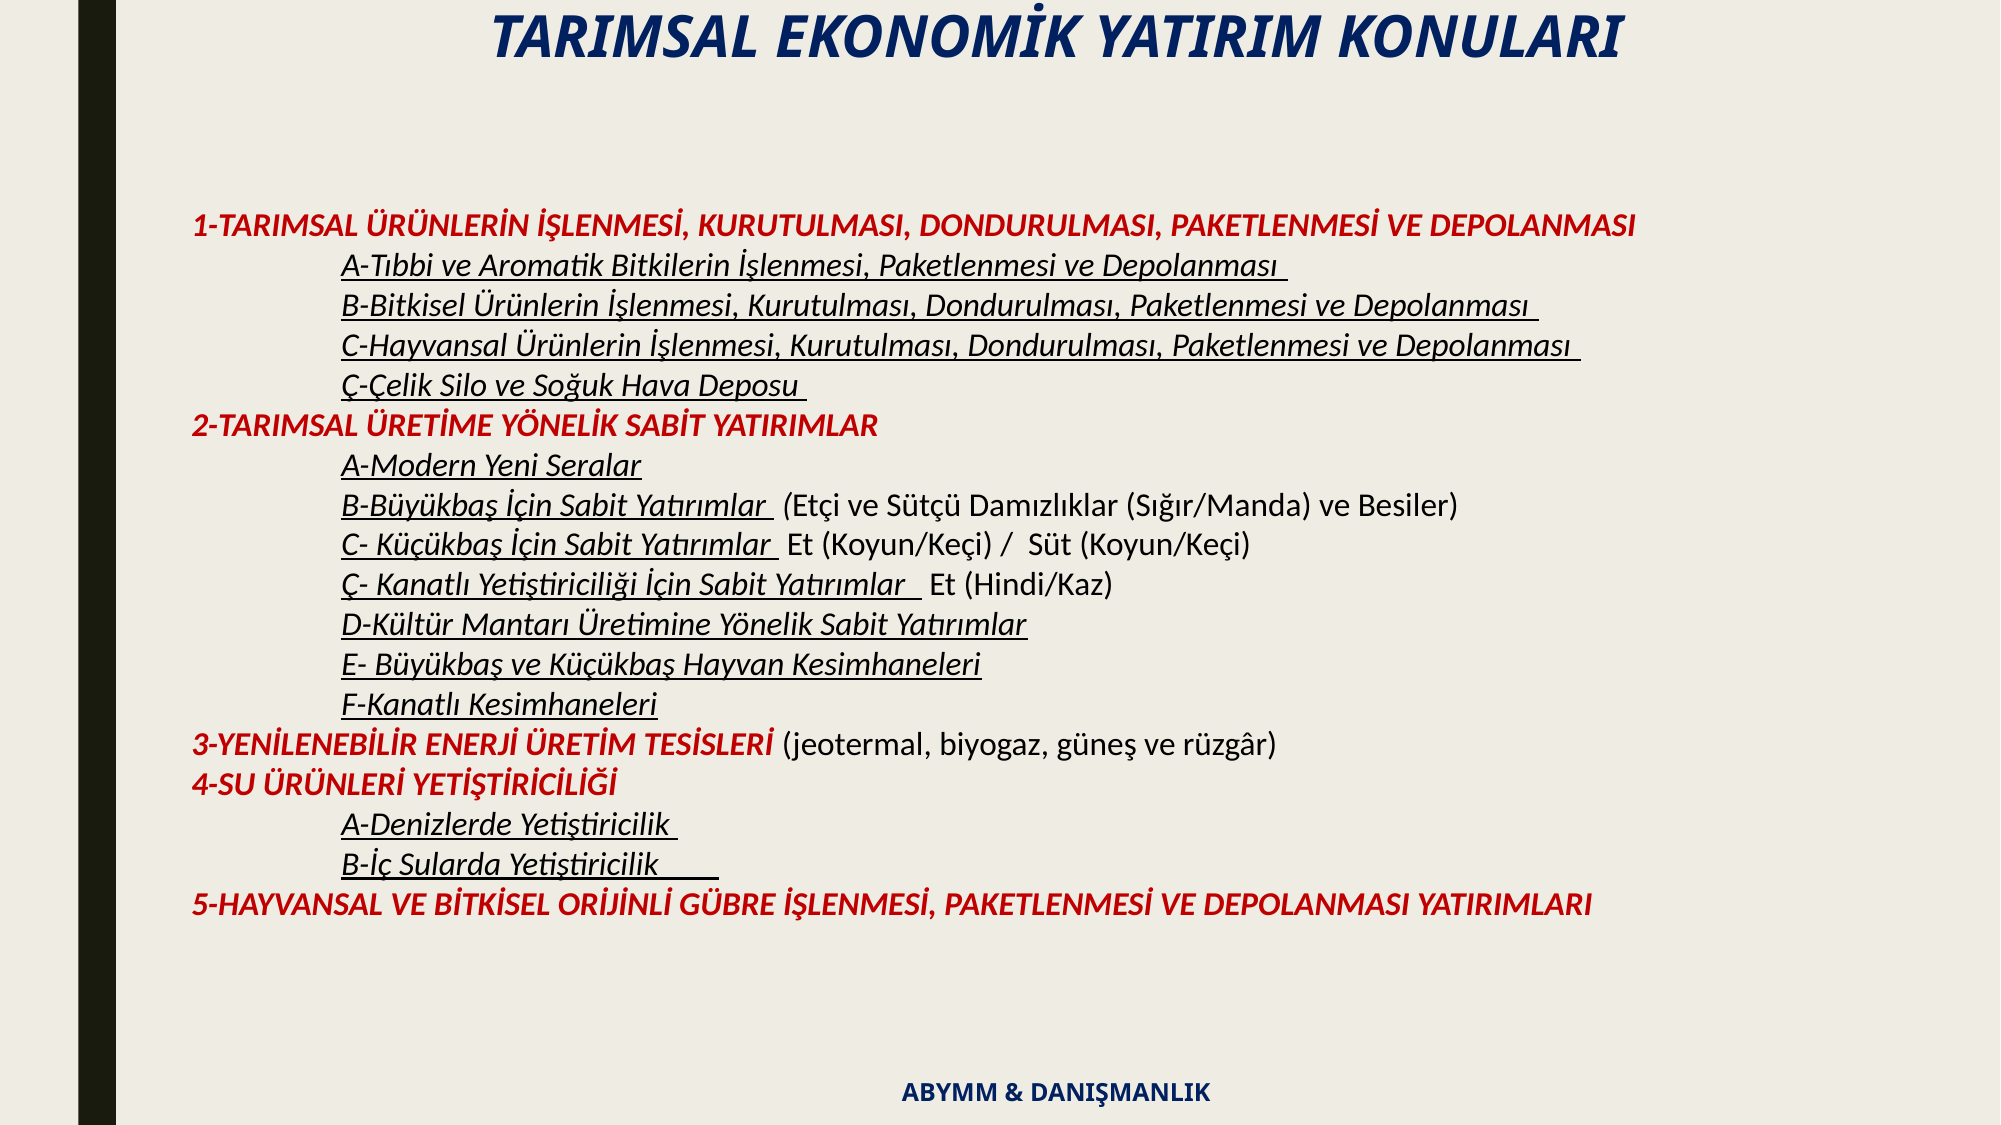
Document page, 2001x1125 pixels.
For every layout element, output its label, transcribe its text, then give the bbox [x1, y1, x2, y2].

footer ABYMM & DANIŞMANLIK [112, 1058, 2000, 1125]
text_box TARIMSAL EKONOMİK YATIRIM KONULARI [112, 0, 2000, 129]
text_box 1-TARIMSAL ÜRÜNLERİN İŞLENMESİ, KURUTULMASI, DONDURULMASI, PAKETLENMESİ VE DEPOLANMASI A-Tıbbi ve Aromatik Bitkilerin İşlenmesi, Paketlenmesi ve Depolanması B-Bitkisel Ürünlerin İşlenmesi, Kurutulması, Dondurulması, Paketlenmesi ve Depolanması C-Hayvansal Ürünlerin İşlenmesi, Kurutulması, Dondurulması, Paketlenmesi ve Depolanması Ç-Çelik Silo ve Soğuk Hava Deposu 2-TARIMSAL ÜRETİME YÖNELİK SABİT YATIRIMLAR A-Modern Yeni Seralar B-Büyükbaş İçin Sabit Yatırımlar (Etçi ve Sütçü Damızlıklar (Sığır/Manda) ve Besiler) C- Küçükbaş İçin Sabit Yatırımlar Et (Koyun/Keçi) / Süt (Koyun/Keçi) Ç- Kanatlı Yetiştiriciliği İçin Sabit Yatırımlar Et (Hindi/Kaz) D-Kültür Mantarı Üretimine Yönelik Sabit Yatırımlar E- Büyükbaş ve Küçükbaş Hayvan Kesimhaneleri F-Kanatlı Kesimhaneleri 3-YENİLENEBİLİR ENERJİ ÜRETİM TESİSLERİ (jeotermal, biyogaz, güneş ve rüzgâr) 4-SU ÜRÜNLERİ YETİŞTİRİCİLİĞİ A-Denizlerde Yetiştiricilik B-İç Sularda Yetiştiricilik 5-HAYVANSAL VE BİTKİSEL ORİJİNLİ GÜBRE İŞLENMESİ, PAKETLENMESİ VE DEPOLANMASI YATIRIMLARI [176, 155, 1891, 969]
